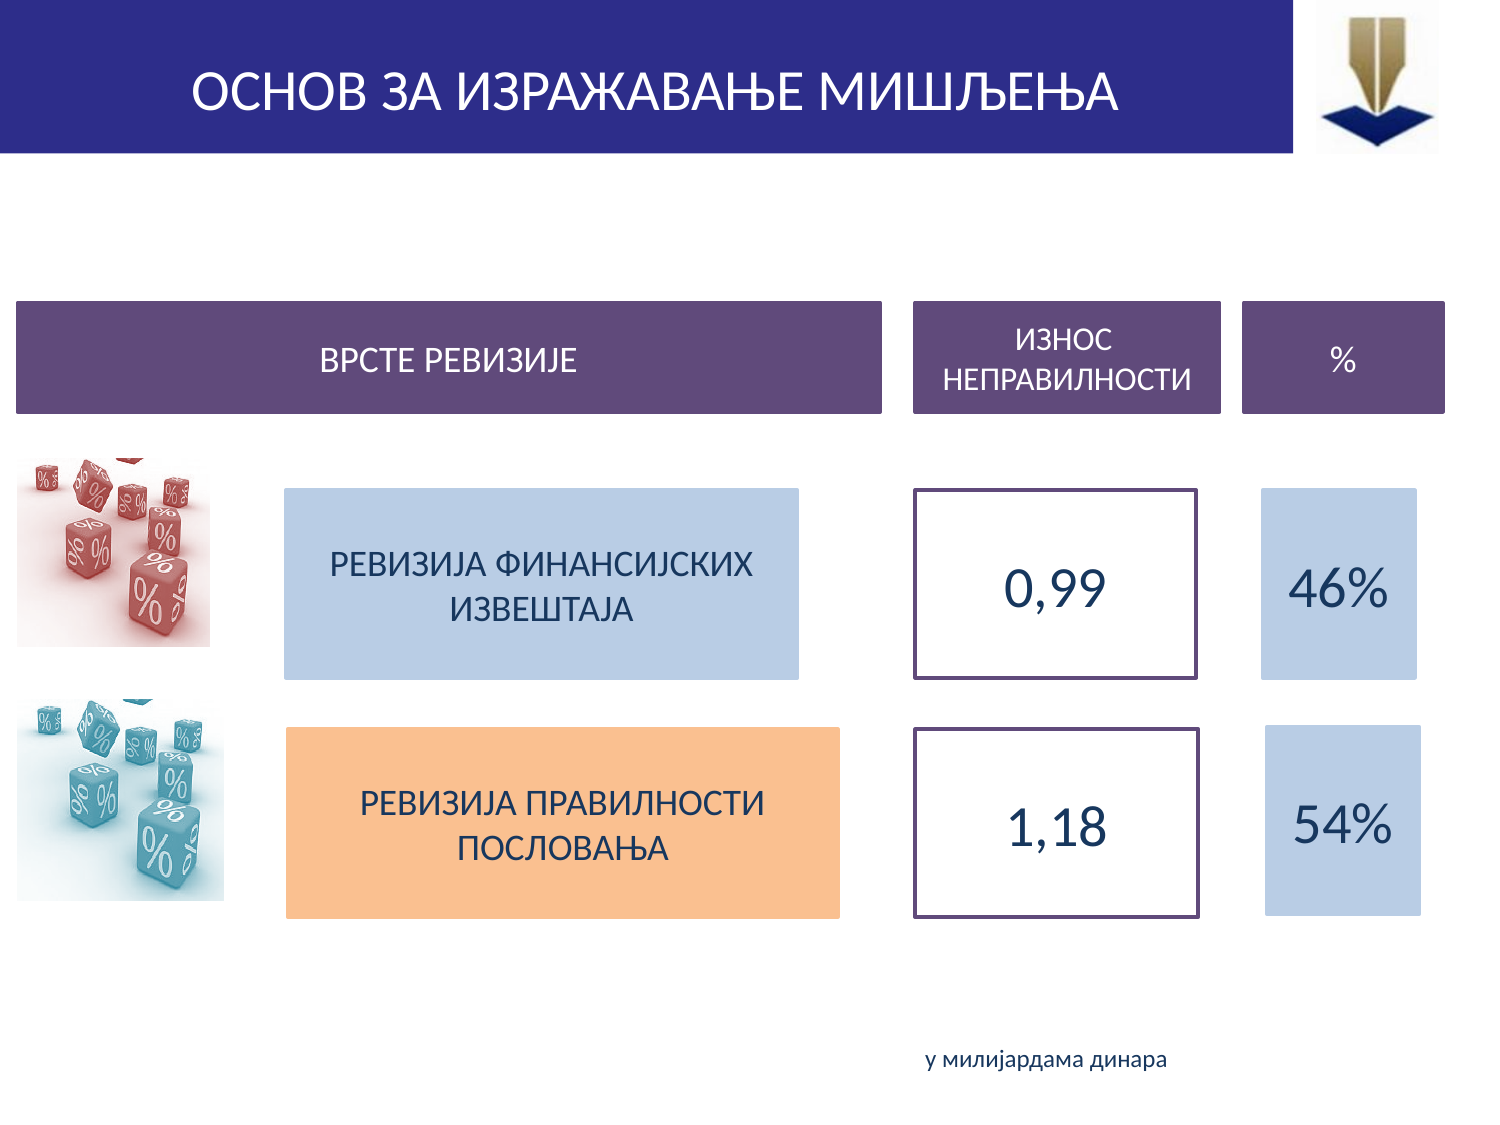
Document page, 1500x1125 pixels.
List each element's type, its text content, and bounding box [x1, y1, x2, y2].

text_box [17, 302, 1443, 918]
picture [1316, 0, 1439, 154]
text_box у милијардама динара [910, 1035, 1194, 1080]
text_box ОСНОВ ЗА ИЗРАЖАВАЊЕ МИШЉЕЊА [17, 0, 1294, 130]
